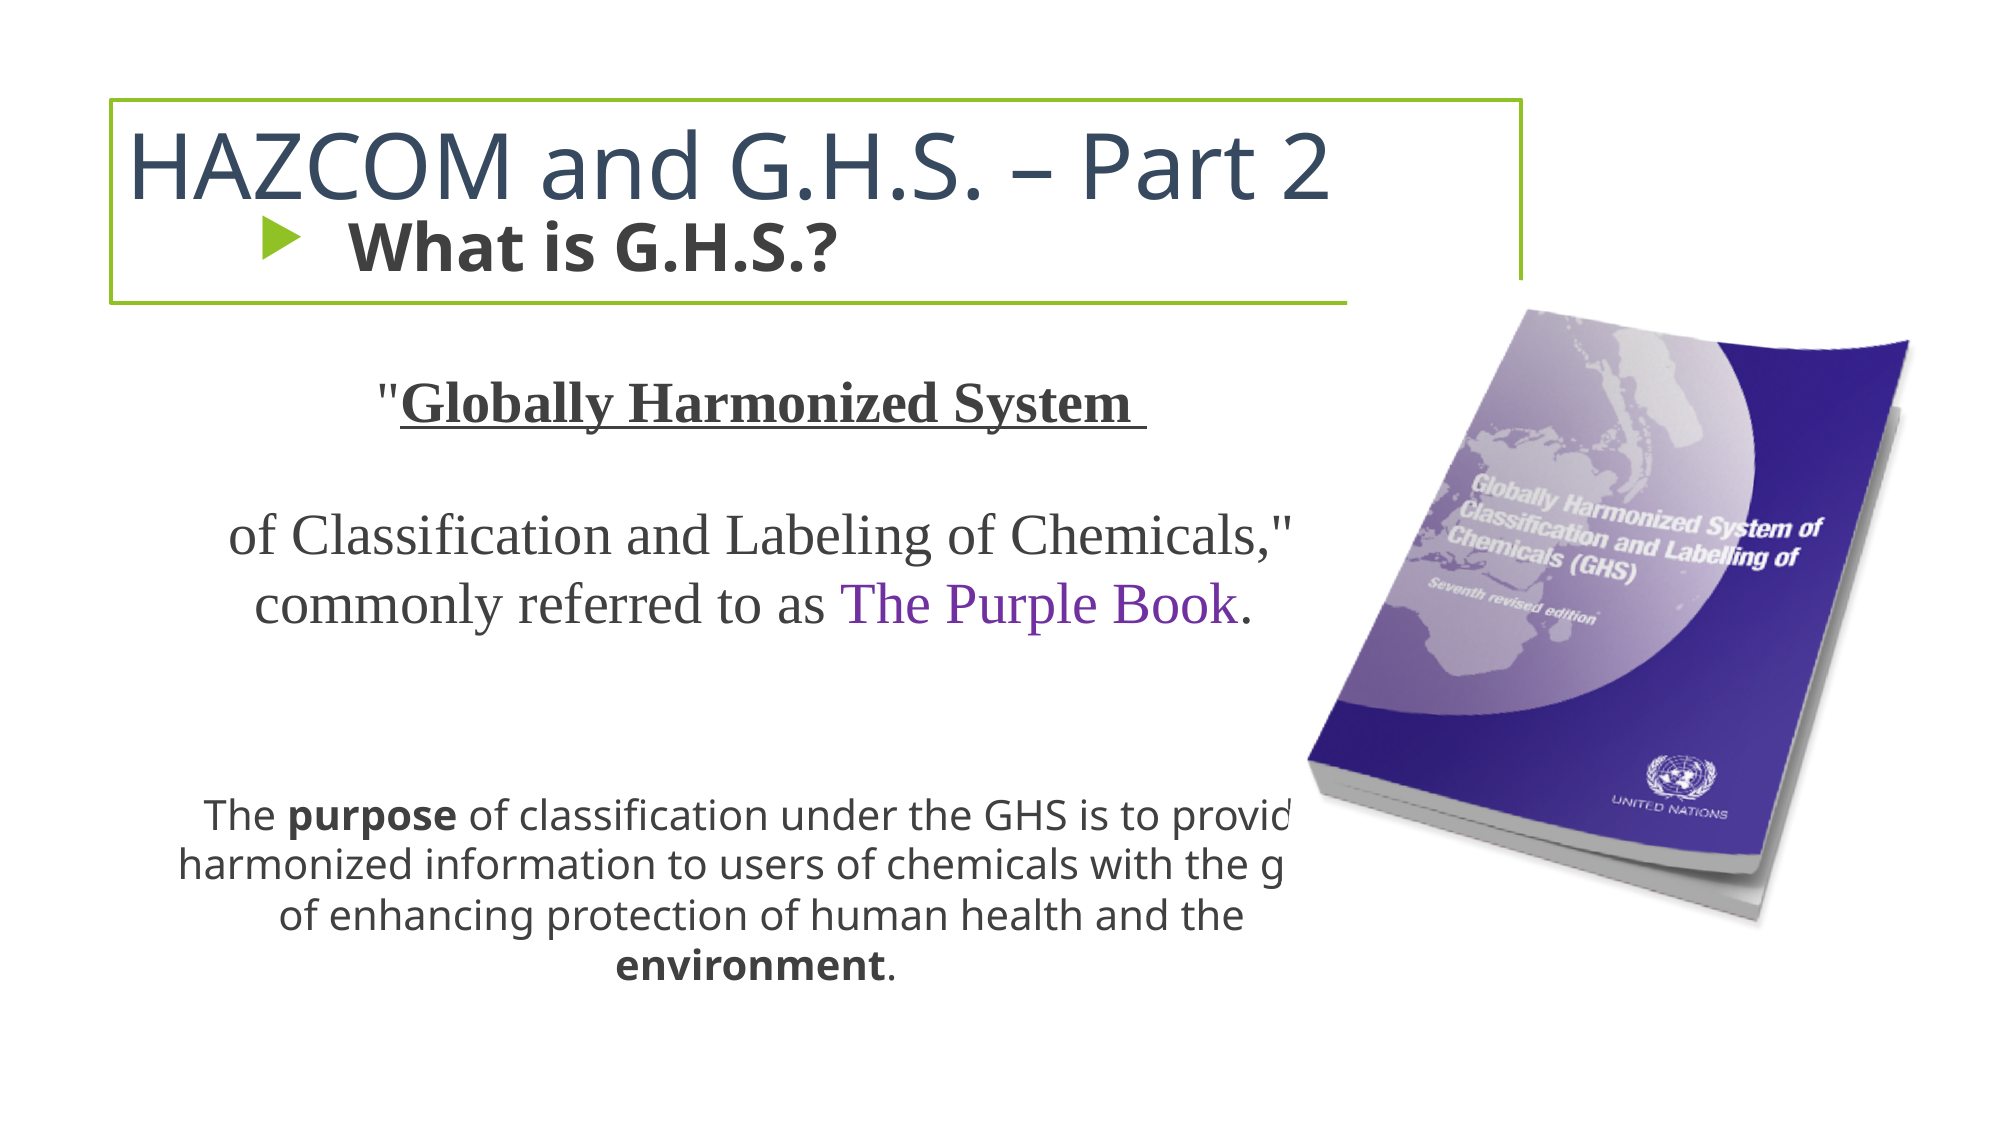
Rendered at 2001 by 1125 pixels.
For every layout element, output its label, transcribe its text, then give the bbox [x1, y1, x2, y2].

list "Globally Harmonized System of Classification and Labeling of Chemicals," commonly referred to as The Purple Book. The purpose of classification under the GHS is to provide harmonized information to users of chemicals with the goal of enhancing protection of human health and the environment. [153, 356, 1371, 1067]
text_box What is G.H.S.? [242, 197, 1303, 293]
title HAZCOM and G.H.S. – Part 2 [111, 99, 1522, 303]
picture [1282, 262, 1946, 954]
